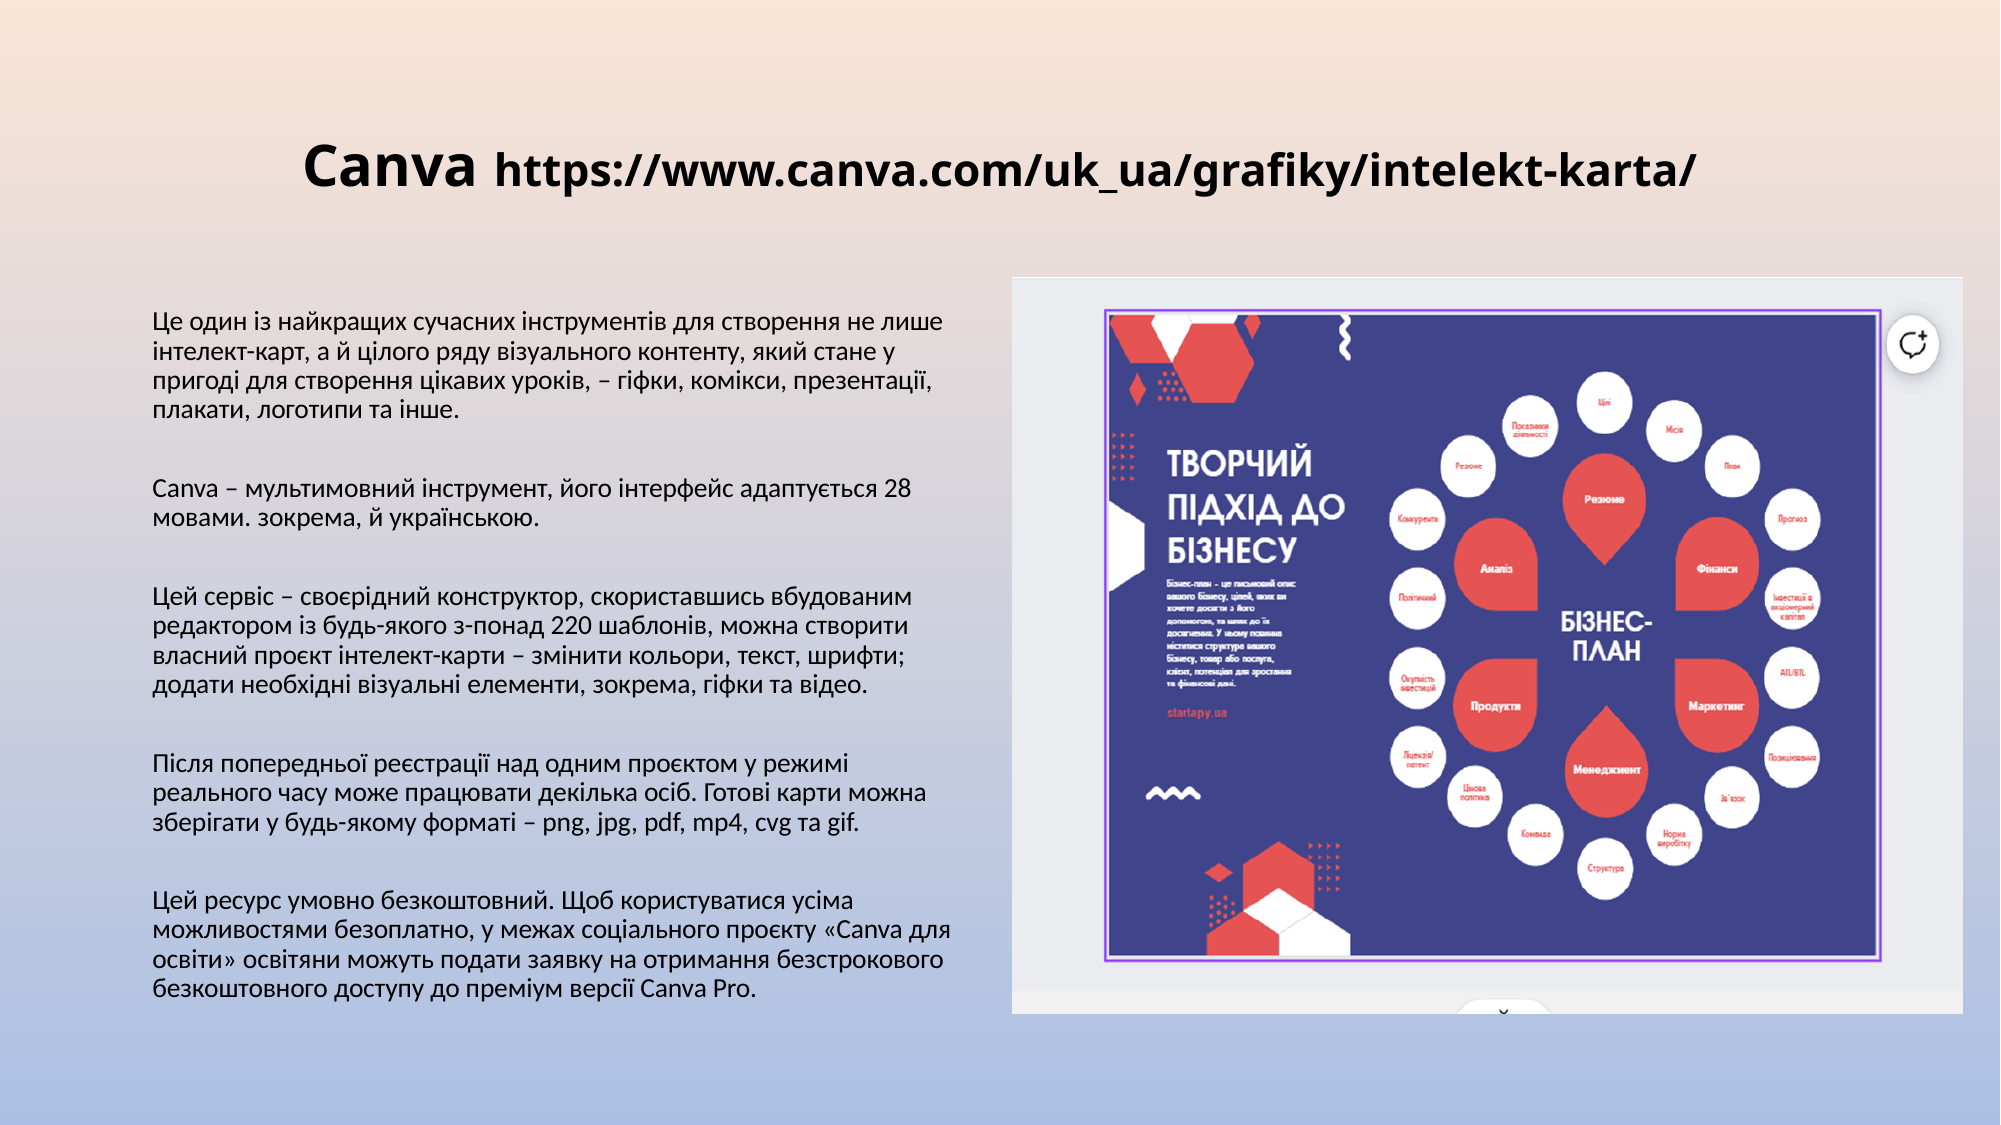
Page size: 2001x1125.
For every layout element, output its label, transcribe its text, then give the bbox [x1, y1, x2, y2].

title Canva https://www.canva.com/uk_ua/grafiky/intelekt-karta/ [137, 59, 1863, 278]
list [1012, 277, 1963, 1014]
list Це один із найкращих сучасних інструментів для створення не лише інтелект-карт, а й цілого ряду візуального контенту, який стане у пригоді для створення цікавих уроків, – гіфки, комікси, презентації, плакати, логотипи та інше. Canva – мультимовний інструмент, його інтерфейс адаптується 28 мовами. зокрема, й українською. Цей сервіс – своєрідний конструктор, скориставшись вбудованим редактором із будь-якого з-понад 220 шаблонів, можна створити власний проєкт інтелект-карти – змінити кольори, текст, шрифти; додати необхідні візуальні елементи, зокрема, гіфки та відео. Після попередньої реєстрації над одним проєктом у режимі реального часу може працювати декілька осіб. Готові карти можна зберігати у будь-якому форматі – png, jpg, pdf, mp4, cvg та gif. Цей ресурс умовно безкоштовний. Щоб користуватися усіма можливостями безоплатно, у межах соціального проєкту «Canva для освіти» освітяни можуть подати заявку на отримання безстрокового безкоштовного доступу до преміум версії Canva Pro. [137, 299, 988, 1014]
